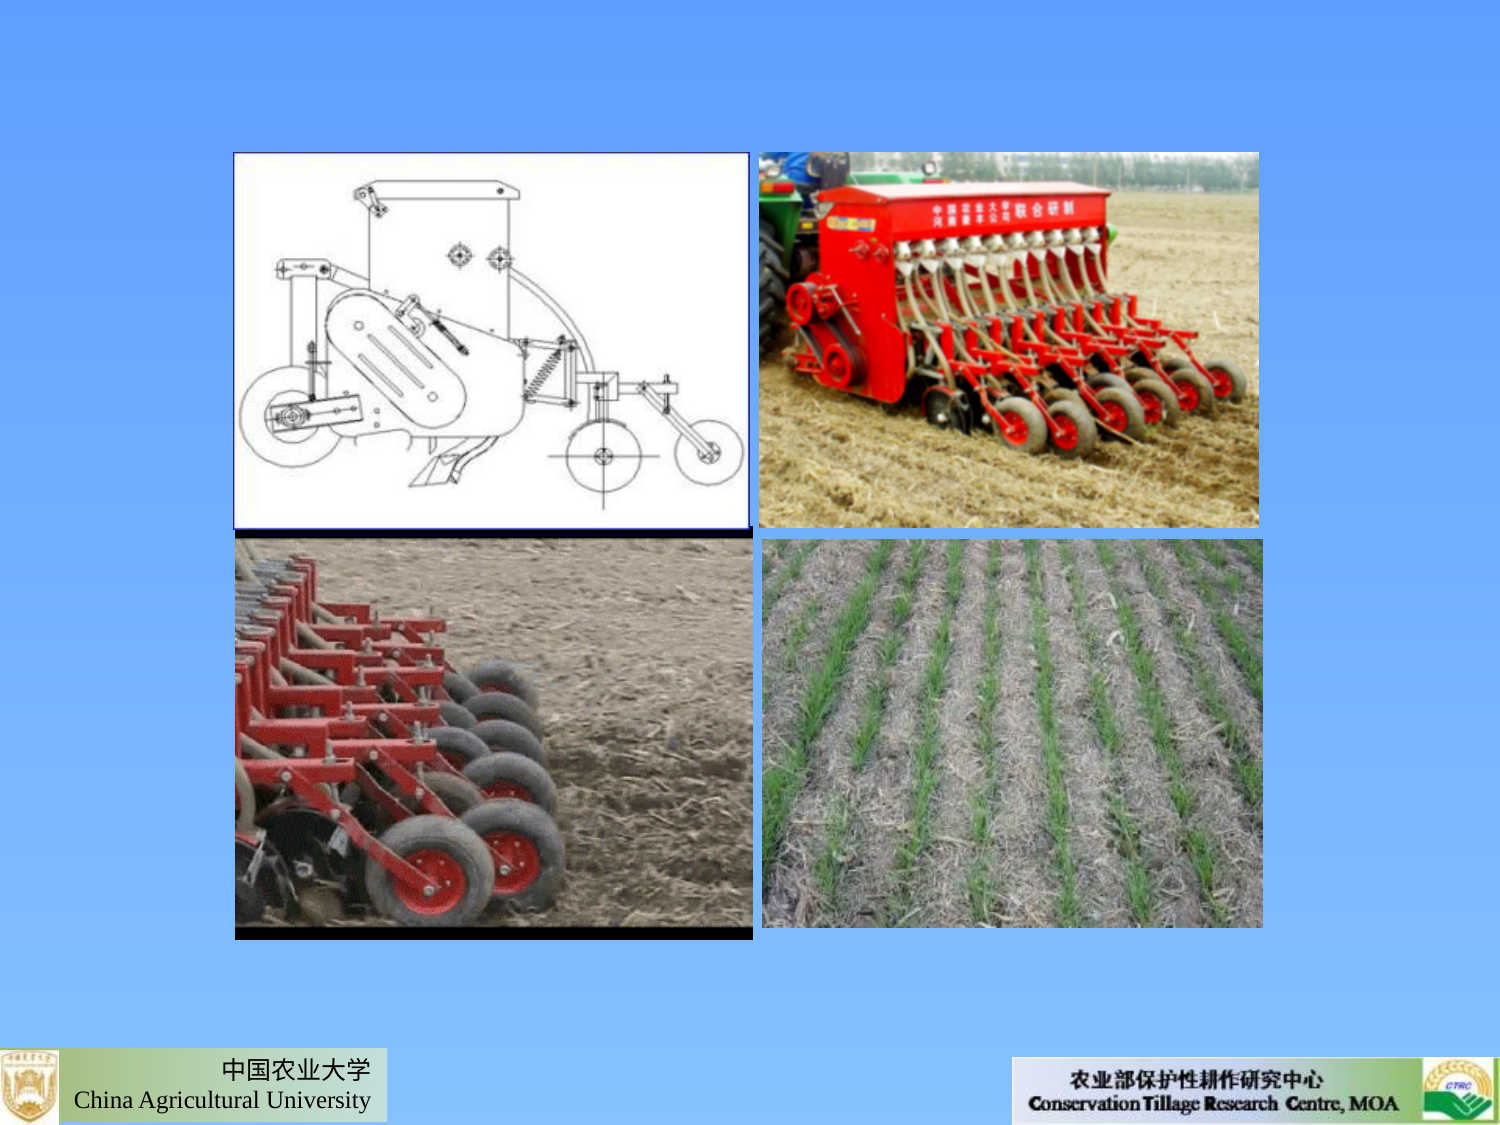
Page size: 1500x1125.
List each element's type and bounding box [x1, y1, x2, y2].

picture [1012, 1057, 1500, 1125]
text_box [233, 152, 1263, 941]
picture [0, 1050, 59, 1125]
